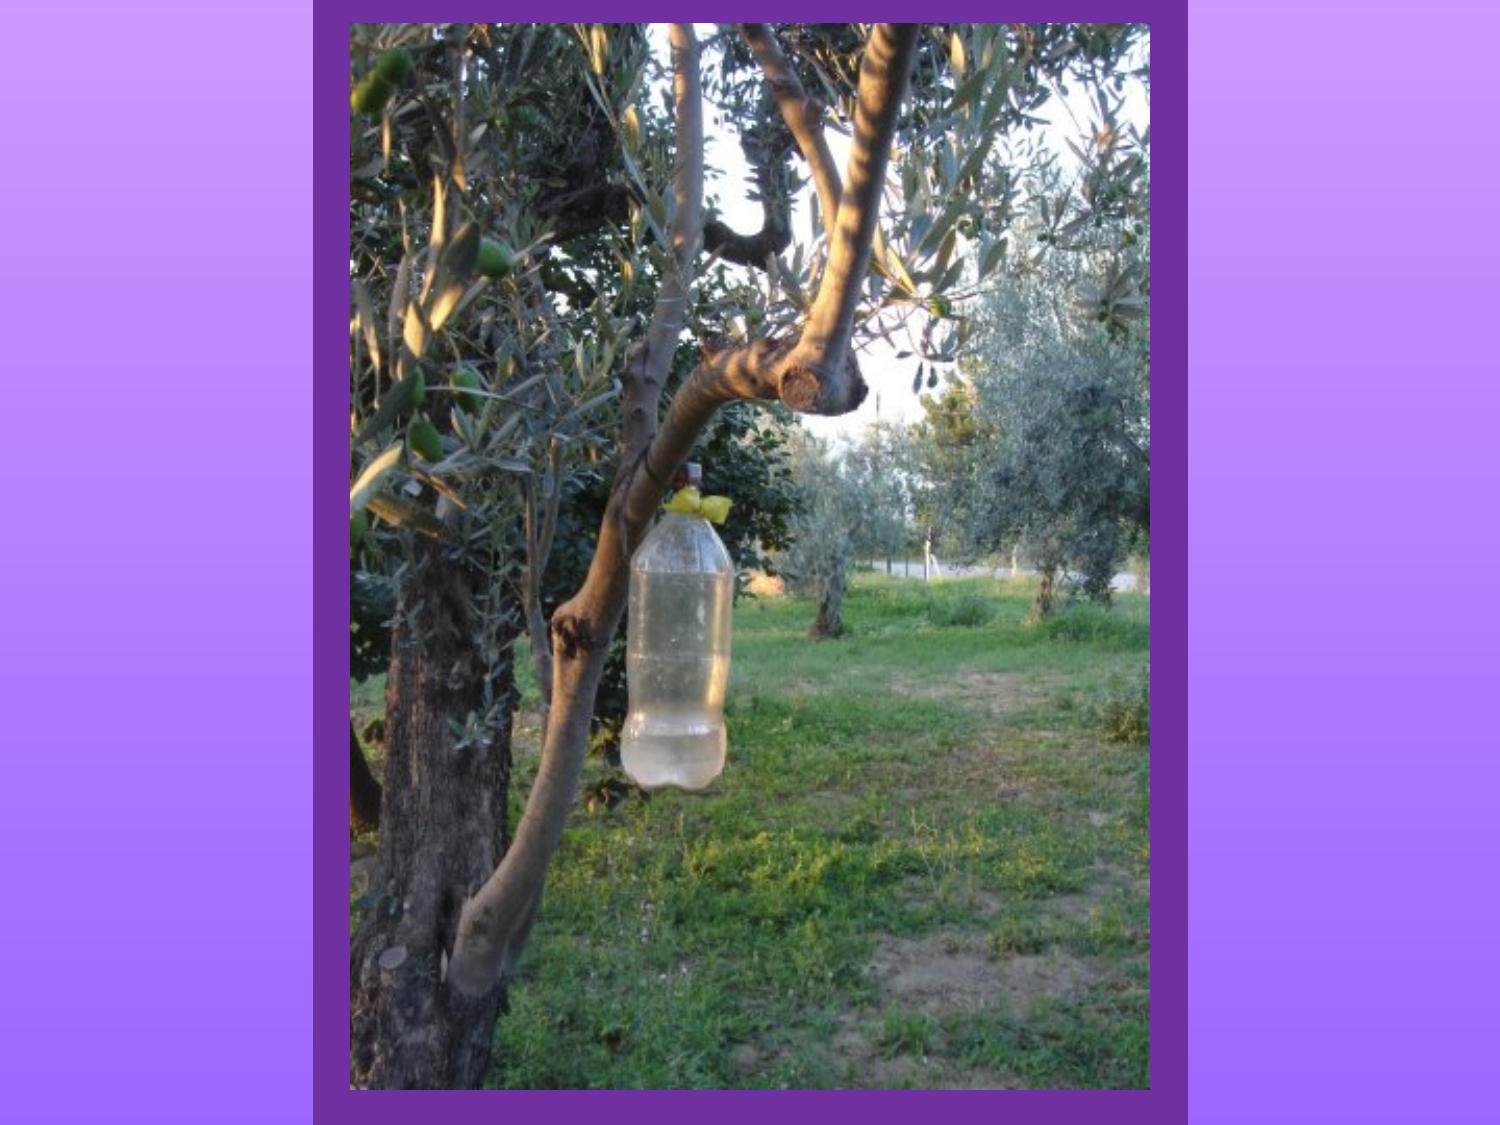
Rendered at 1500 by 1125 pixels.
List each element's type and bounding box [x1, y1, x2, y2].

picture [349, 23, 1151, 1091]
